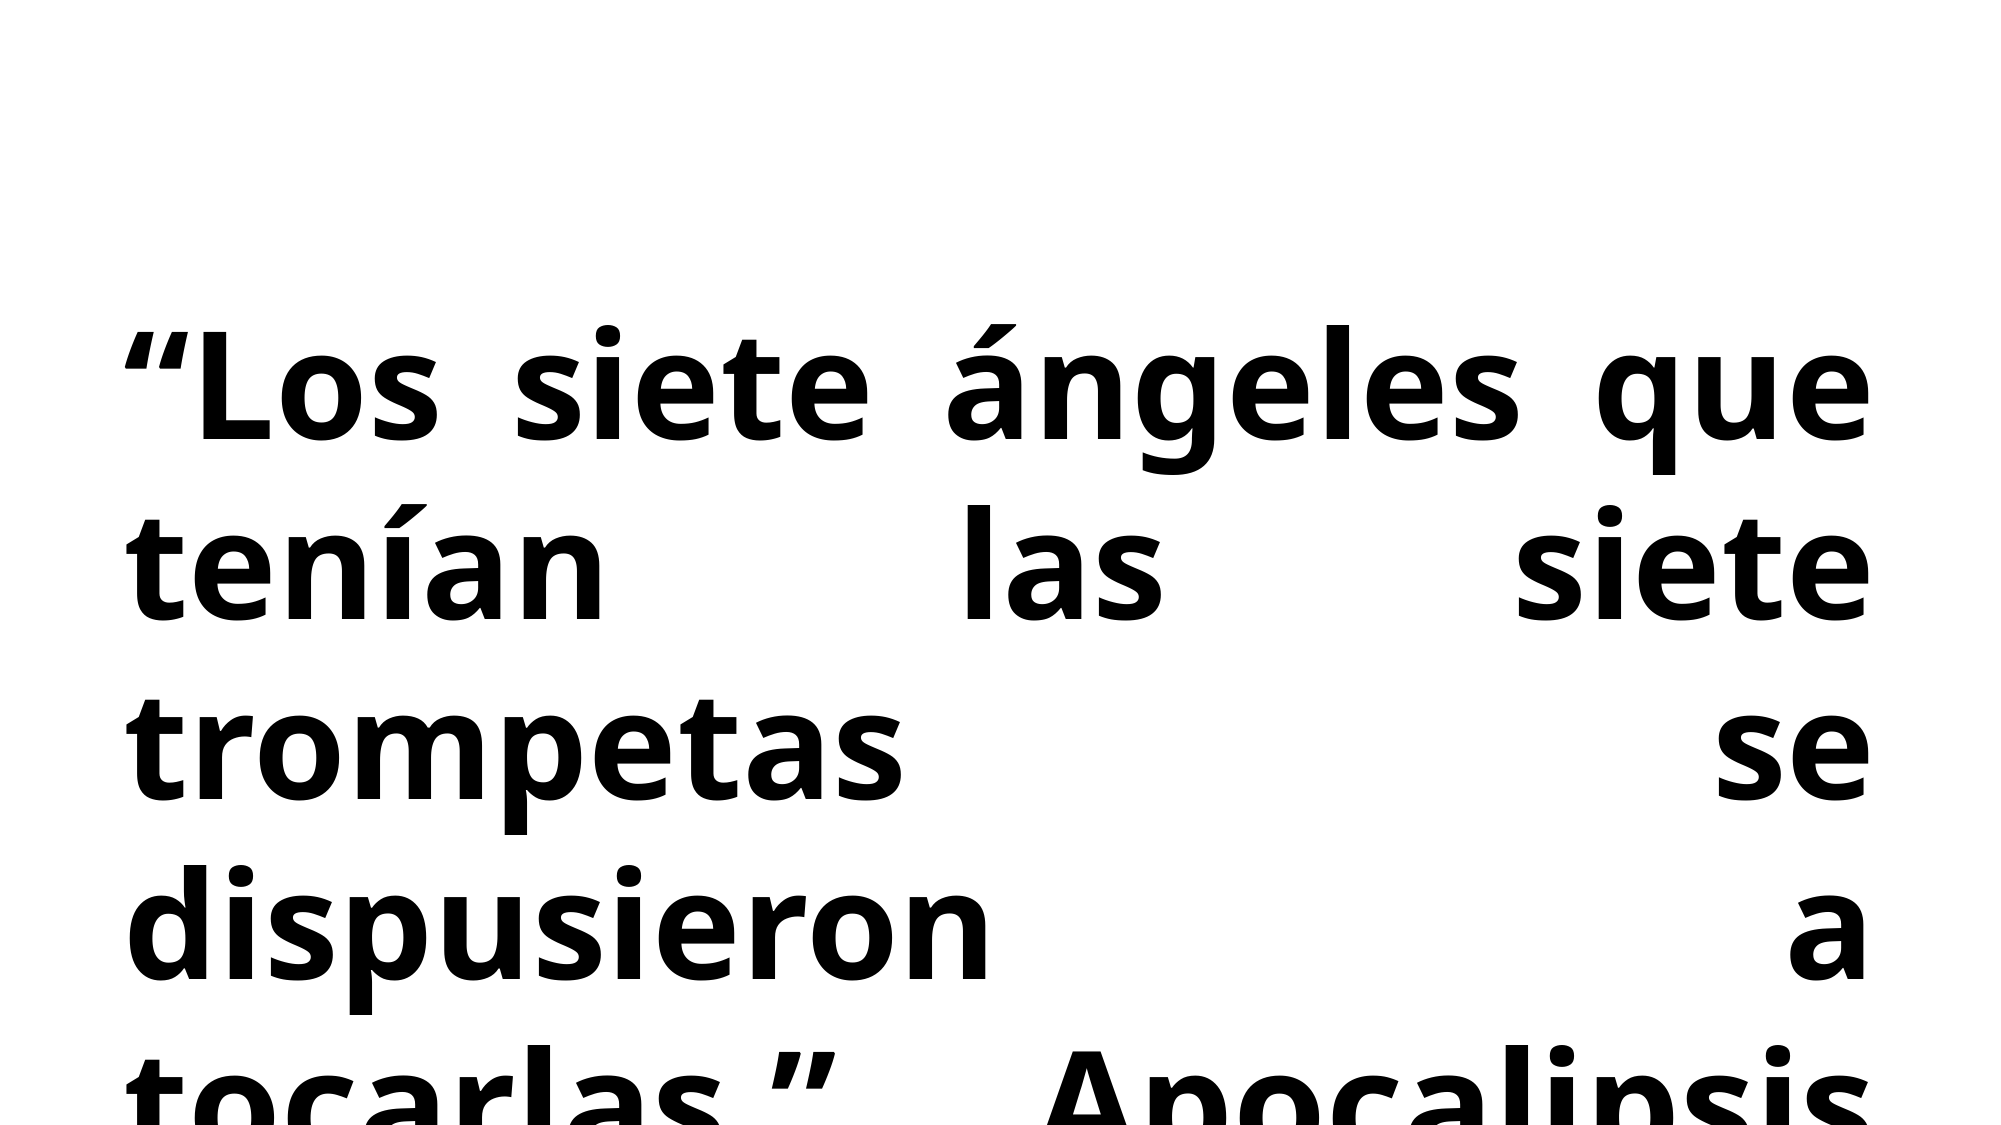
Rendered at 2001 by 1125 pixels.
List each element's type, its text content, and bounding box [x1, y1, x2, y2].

text_box “Los siete ángeles que tenían las siete trompetas se dispusieron a tocarlas.” Apocalipsis 8:6 [109, 282, 1891, 1125]
